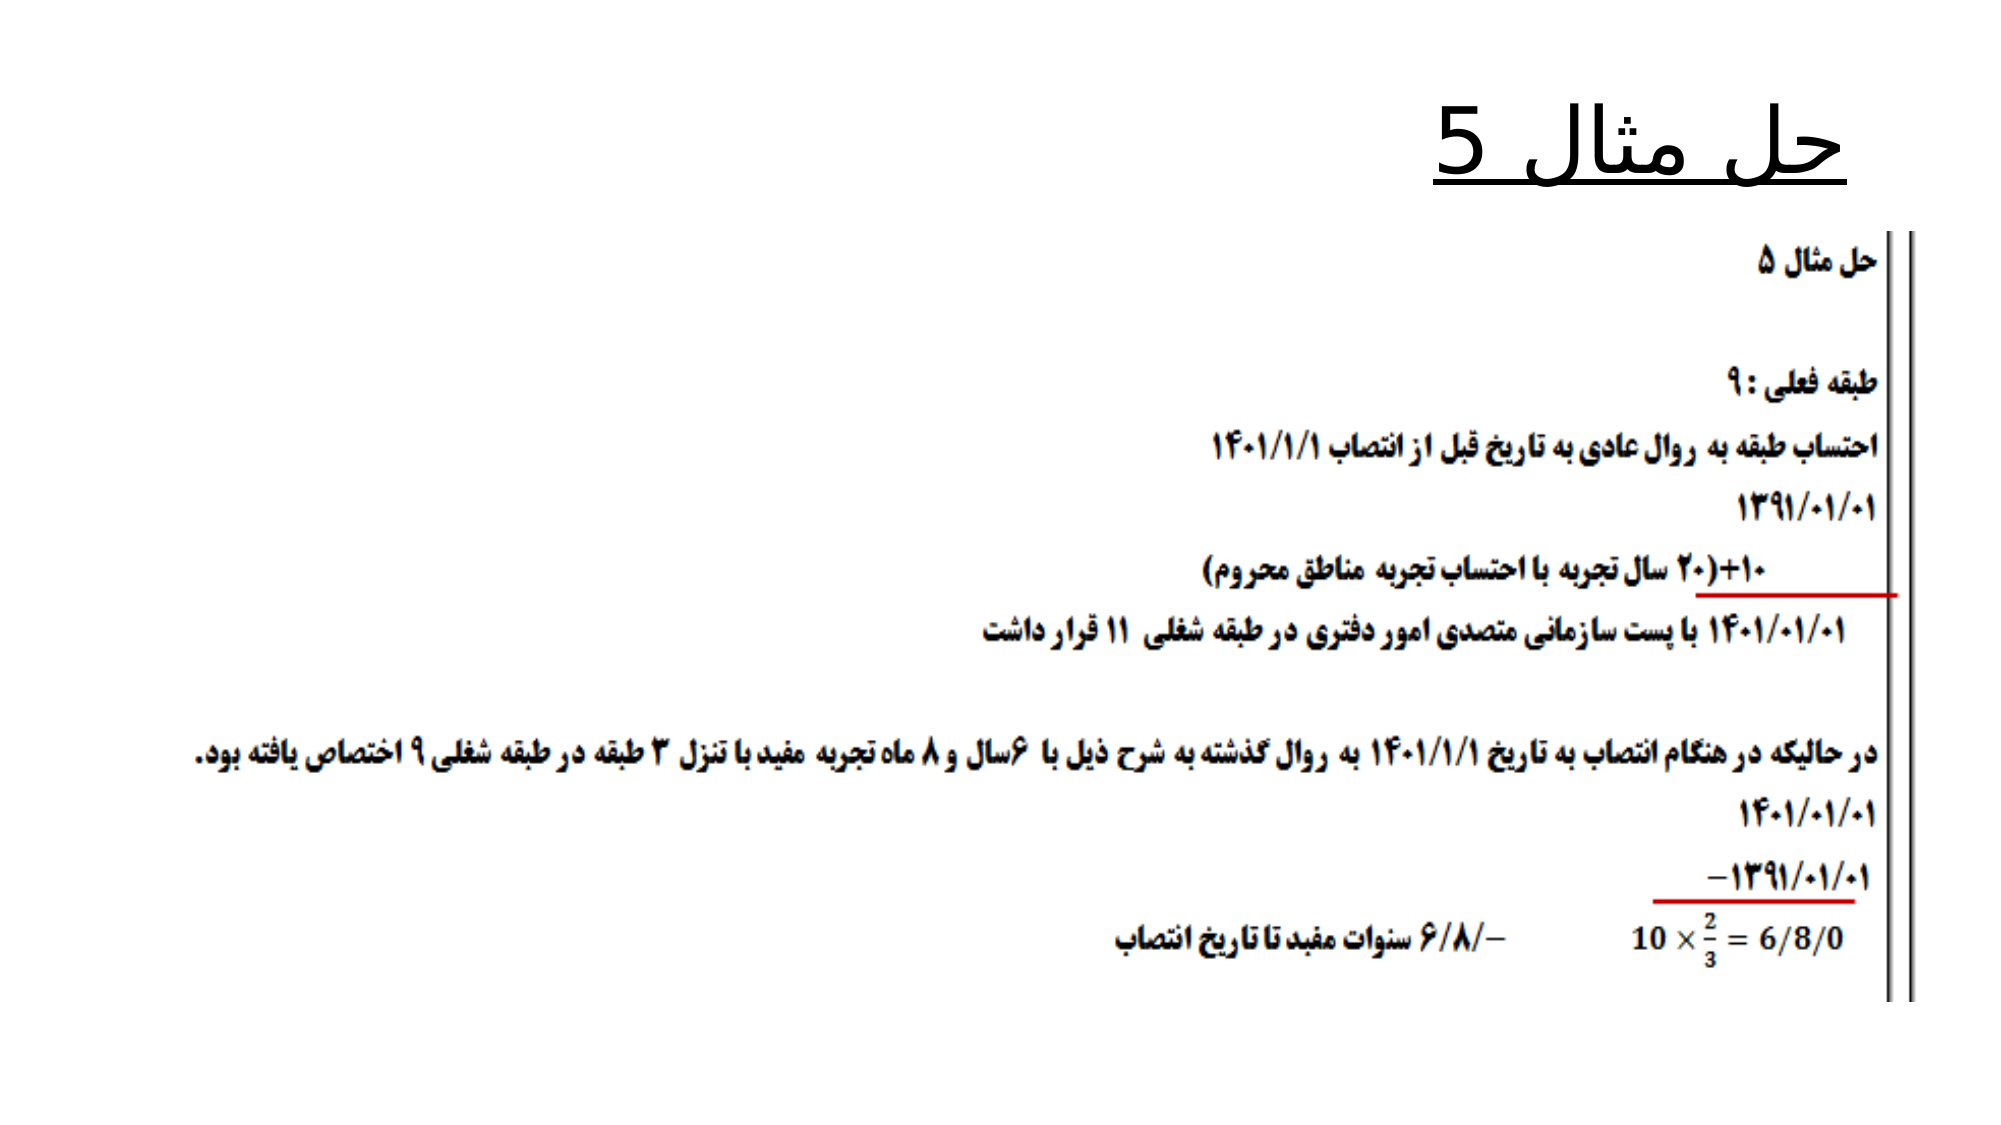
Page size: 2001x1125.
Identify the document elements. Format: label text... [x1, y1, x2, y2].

title حل مثال 5 [137, 59, 1863, 229]
picture [123, 231, 1918, 1002]
